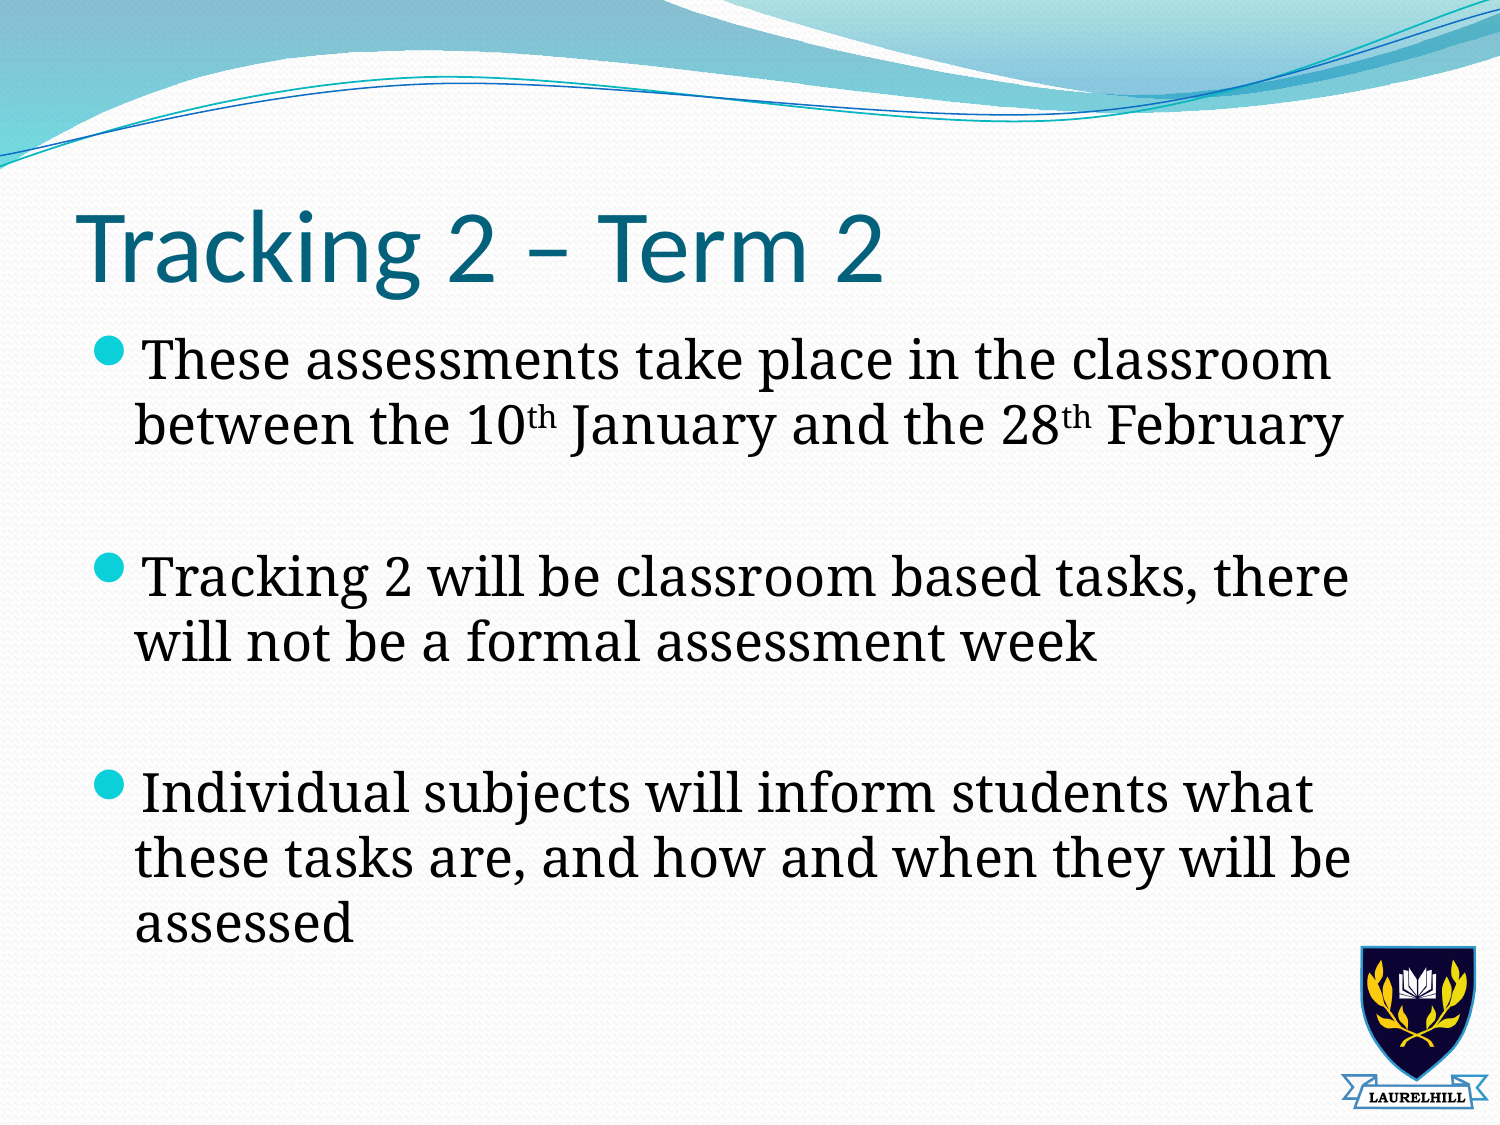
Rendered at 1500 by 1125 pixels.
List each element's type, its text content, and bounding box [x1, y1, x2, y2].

title Tracking 2 – Term 2 [75, 115, 1425, 303]
list These assessments take place in the classroom between the 10th January and the 28th February Tracking 2 will be classroom based tasks, there will not be a formal assessment week Individual subjects will inform students what these tasks are, and how and when they will be assessed [75, 317, 1425, 1038]
picture [1339, 940, 1491, 1119]
